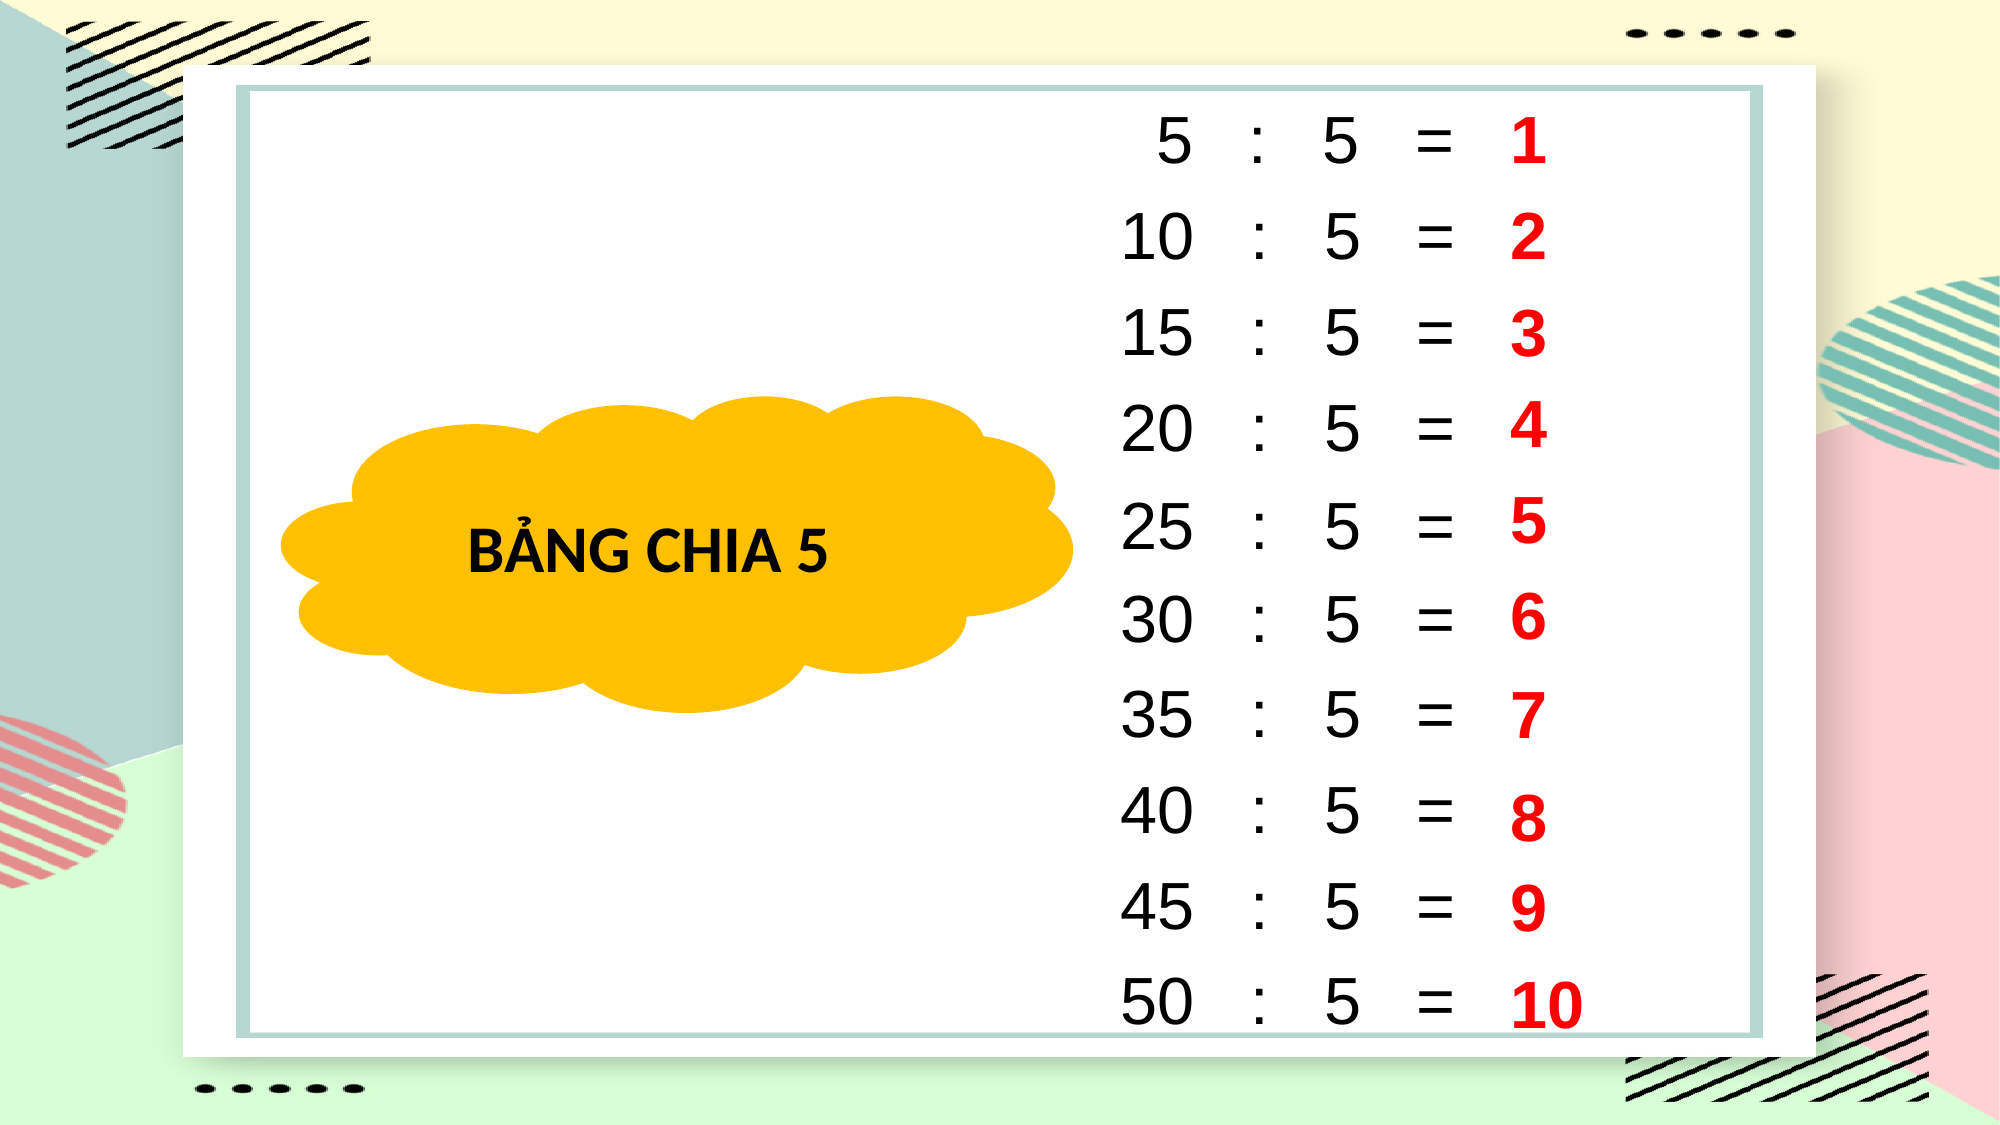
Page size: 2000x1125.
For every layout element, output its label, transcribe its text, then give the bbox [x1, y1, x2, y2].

text_box 20 : 5 = [1106, 376, 1495, 472]
text_box 5 : 5 = [1141, 89, 1495, 185]
text_box BẢNG CHIA 5 [278, 394, 1076, 716]
text_box 10 : 5 = [1106, 185, 1496, 281]
text_box 3 [1495, 281, 1591, 373]
picture [0, 0, 2000, 1125]
text_box 35 : 5 = [1106, 663, 1508, 759]
text_box 30 : 5 = [1106, 568, 1508, 663]
text_box 5 [1495, 469, 1614, 564]
text_box 10 [1495, 954, 1614, 1050]
text_box 8 [1495, 767, 1614, 857]
text_box 45 : 5 = [1106, 855, 1495, 950]
text_box 7 [1495, 664, 1614, 760]
text_box 4 [1495, 373, 1591, 469]
text_box 25 : 5 = [1106, 475, 1508, 568]
text_box 9 [1495, 857, 1614, 952]
text_box 15 : 5 = [1106, 281, 1495, 376]
text_box 40 : 5 = [1106, 759, 1508, 855]
text_box 6 [1495, 565, 1614, 661]
text_box 2 [1495, 185, 1591, 280]
text_box 50 : 5 = [1106, 950, 1508, 1046]
text_box 1 [1495, 89, 1591, 185]
